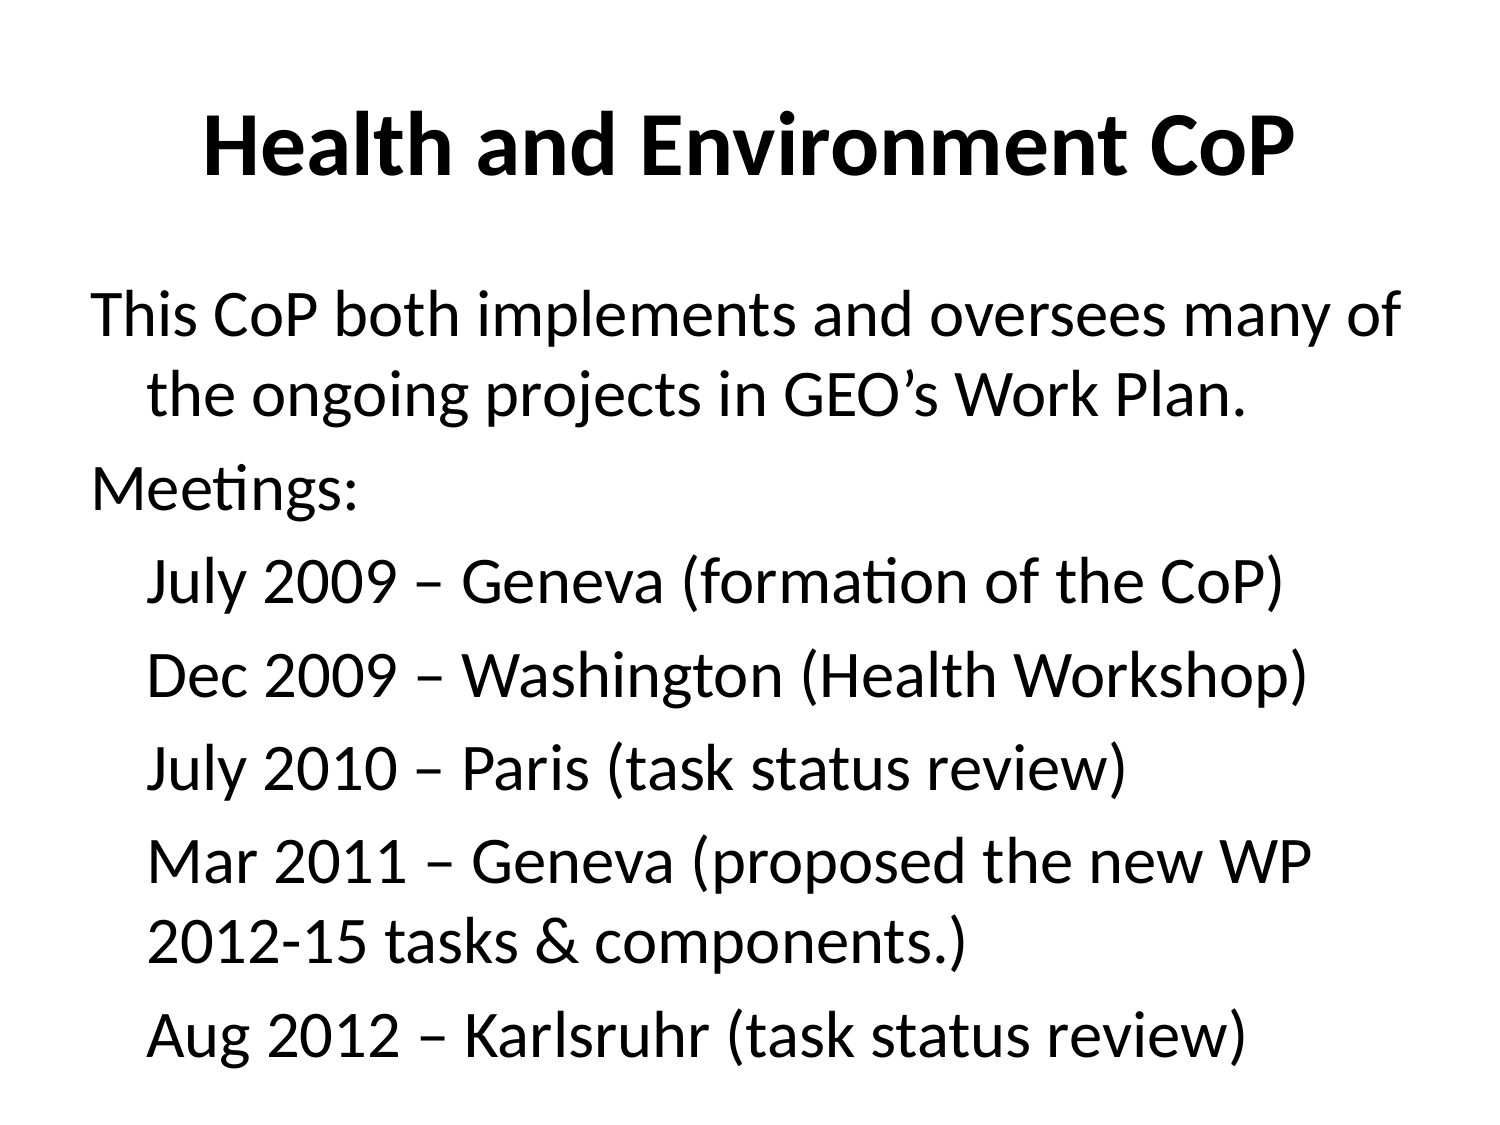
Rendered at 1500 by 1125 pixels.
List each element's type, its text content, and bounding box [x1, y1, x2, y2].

title Health and Environment CoP [75, 45, 1425, 233]
list This CoP both implements and oversees many of the ongoing projects in GEO’s Work Plan. Meetings: July 2009 – Geneva (formation of the CoP) Dec 2009 – Washington (Health Workshop) July 2010 – Paris (task status review) Mar 2011 – Geneva (proposed the new WP 2012-15 tasks & components.) Aug 2012 – Karlsruhr (task status review) [75, 262, 1425, 1125]
